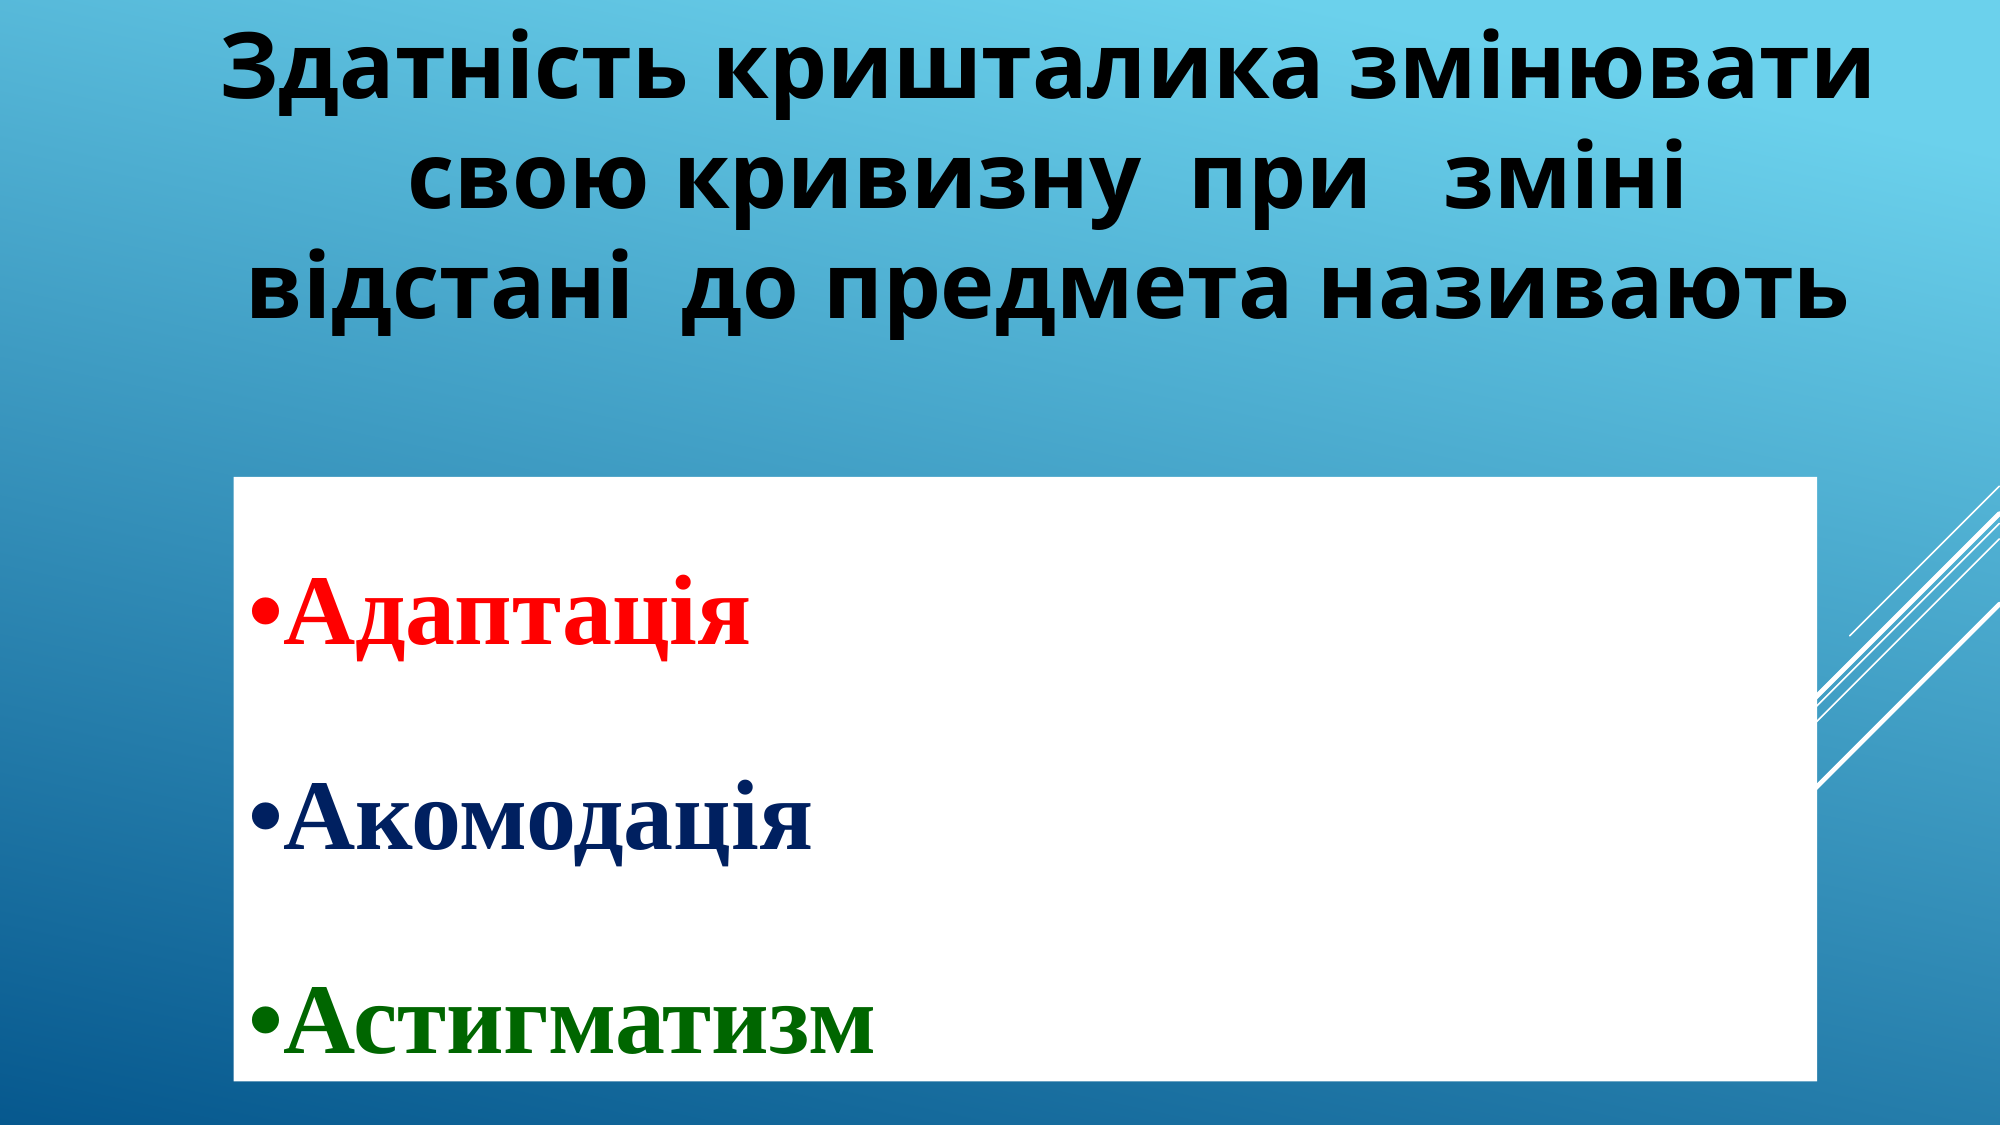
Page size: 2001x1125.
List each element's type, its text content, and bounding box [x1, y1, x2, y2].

text_box Здатність кришталика змінювати свою кривизну при зміні відстані до предмета називають [196, 0, 1901, 345]
text_box •Адаптація •Акомодація •Астигматизм [233, 476, 1818, 1082]
